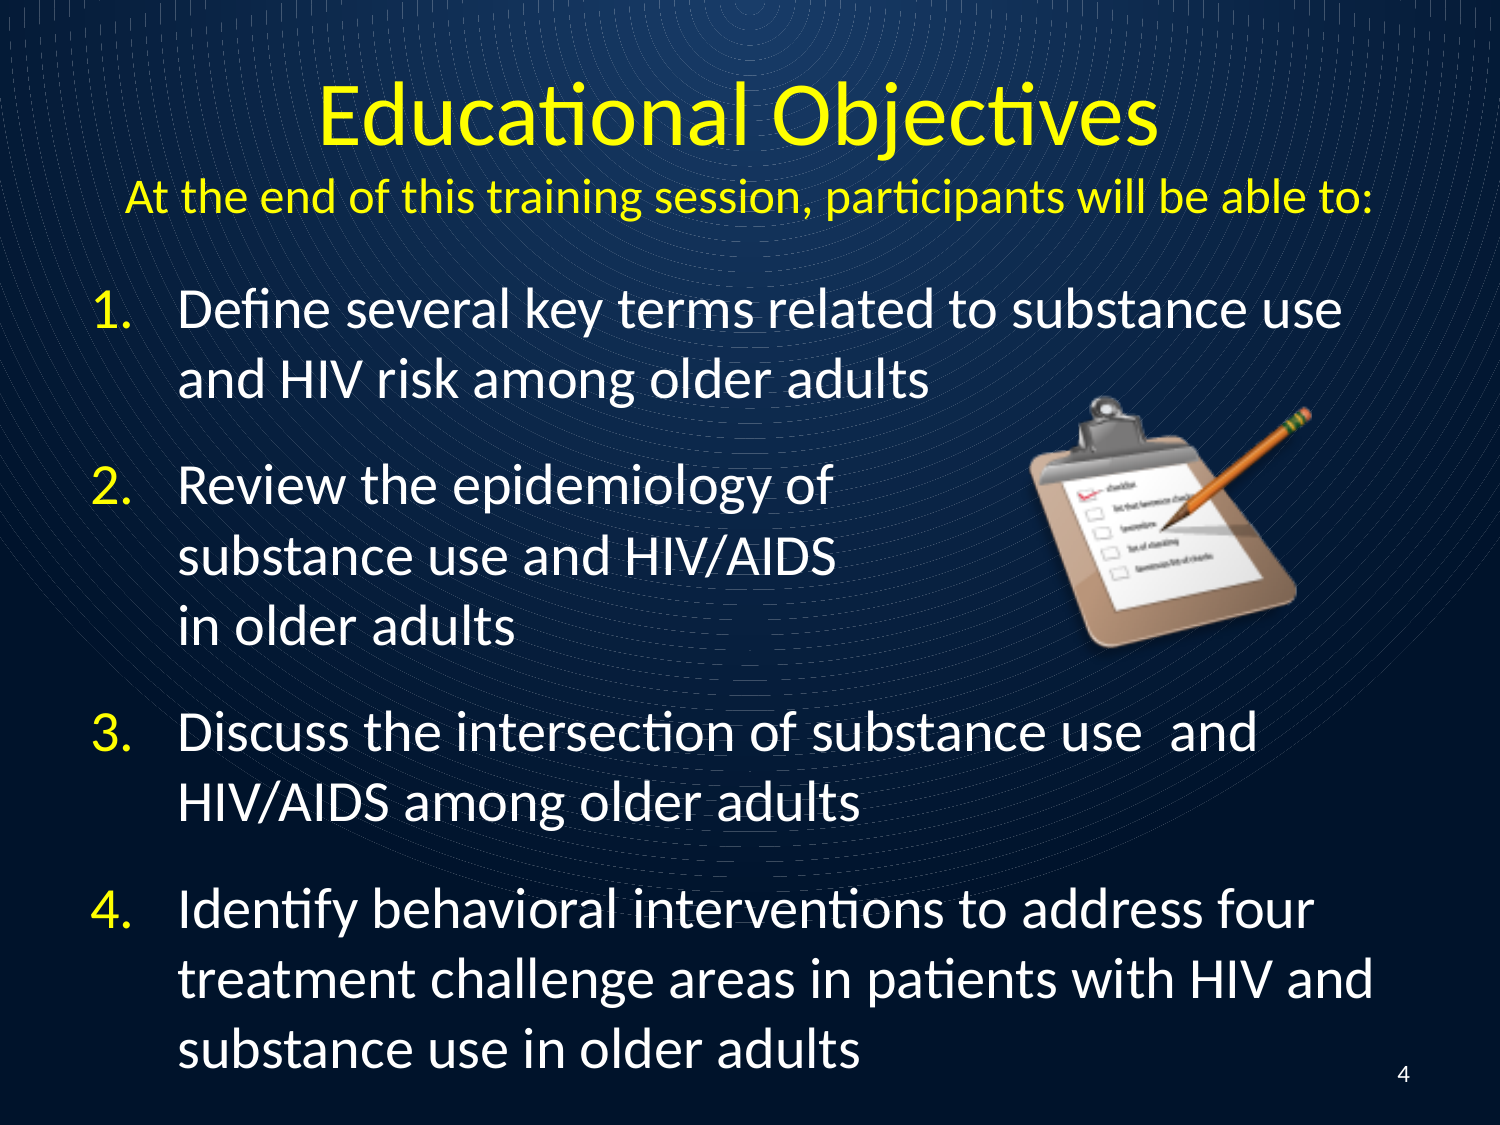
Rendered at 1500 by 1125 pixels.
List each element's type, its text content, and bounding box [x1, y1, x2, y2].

slide_number 4 [1074, 1042, 1425, 1103]
list Define several key terms related to substance use and HIV risk among older adults Review the epidemiology of substance use and HIV/AIDS in older adults Discuss the intersection of substance use and HIV/AIDS among older adults Identify behavioral interventions to address four treatment challenge areas in patients with HIV and substance use in older adults [75, 262, 1425, 1005]
picture [1012, 362, 1326, 676]
title Educational Objectives At the end of this training session, participants will be able to: [75, 45, 1425, 233]
